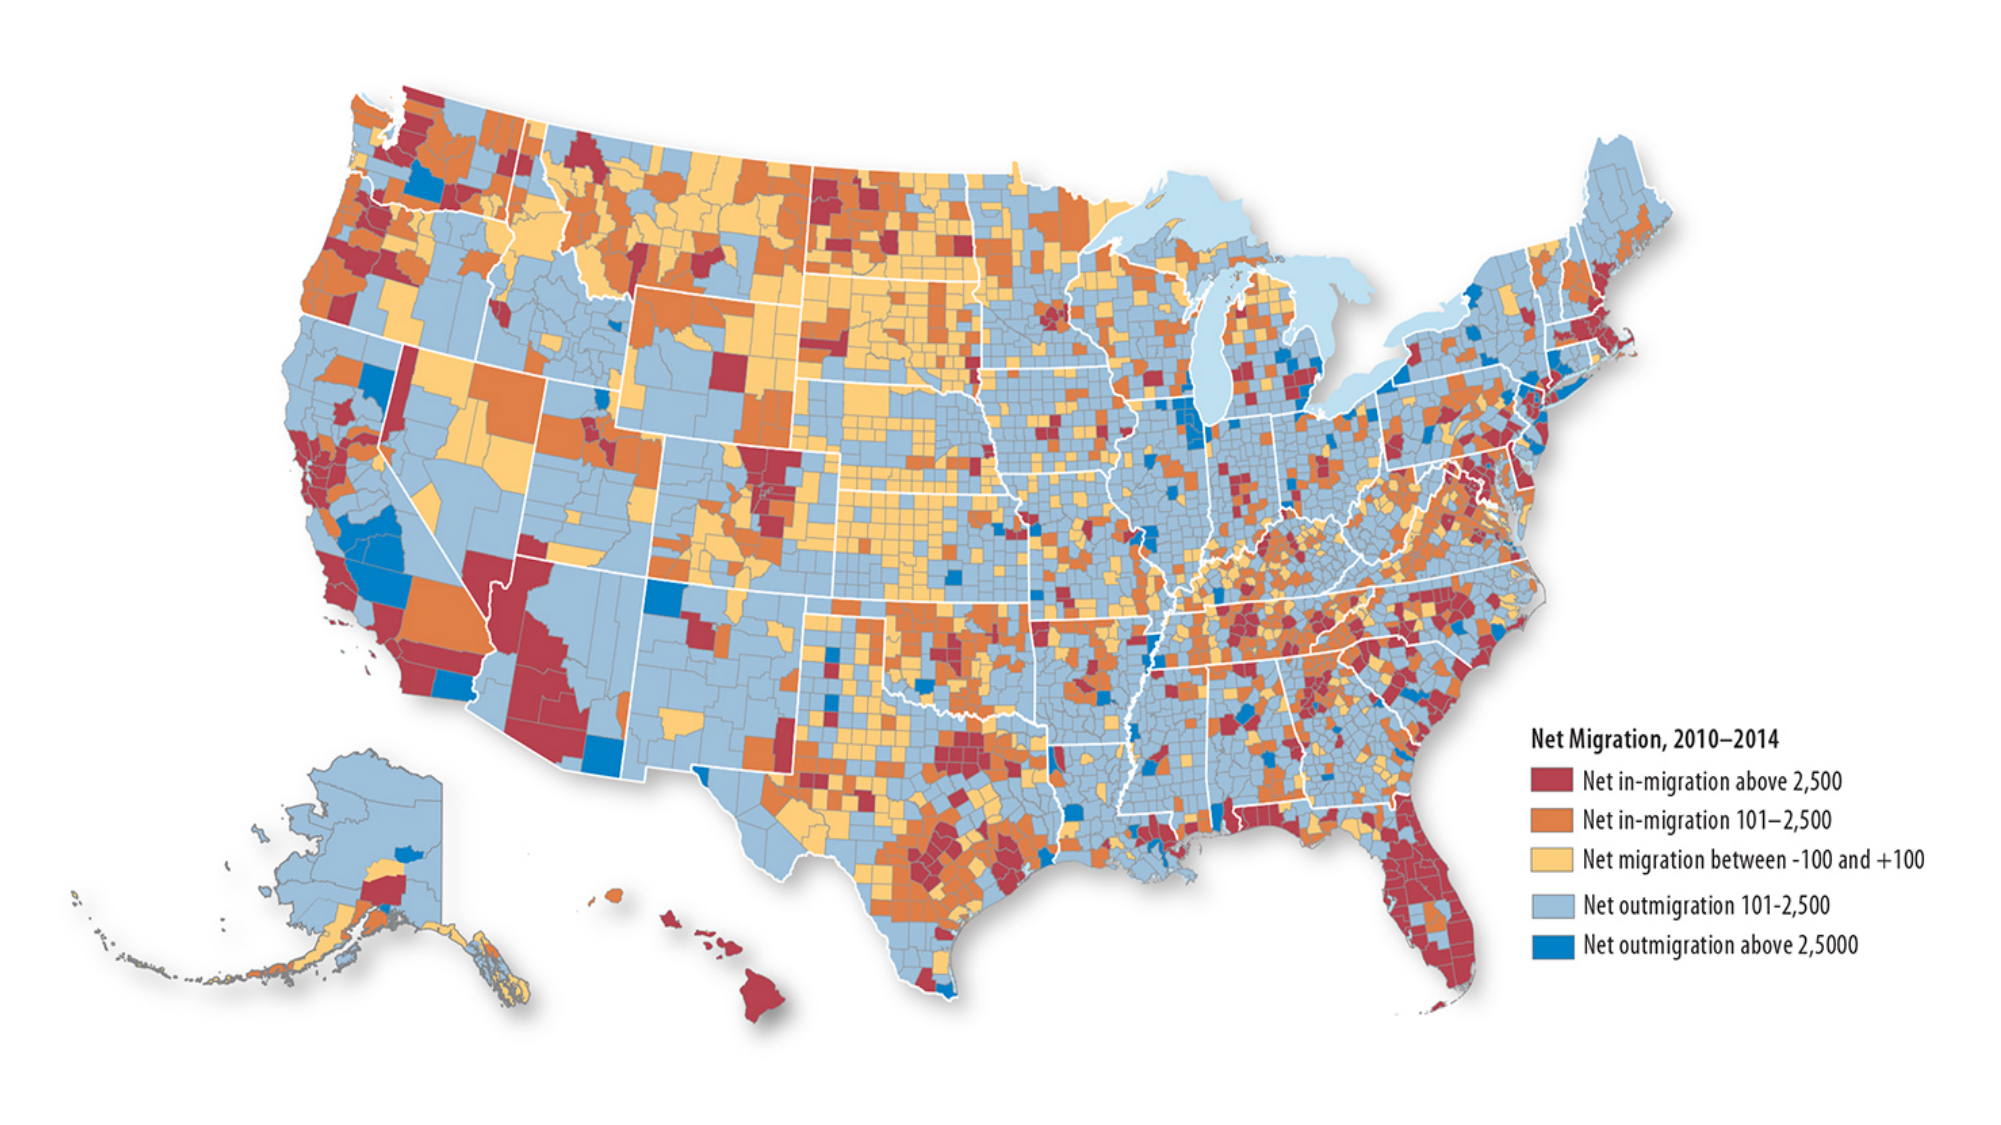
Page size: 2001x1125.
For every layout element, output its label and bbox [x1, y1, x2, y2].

picture [44, 58, 1939, 1076]
